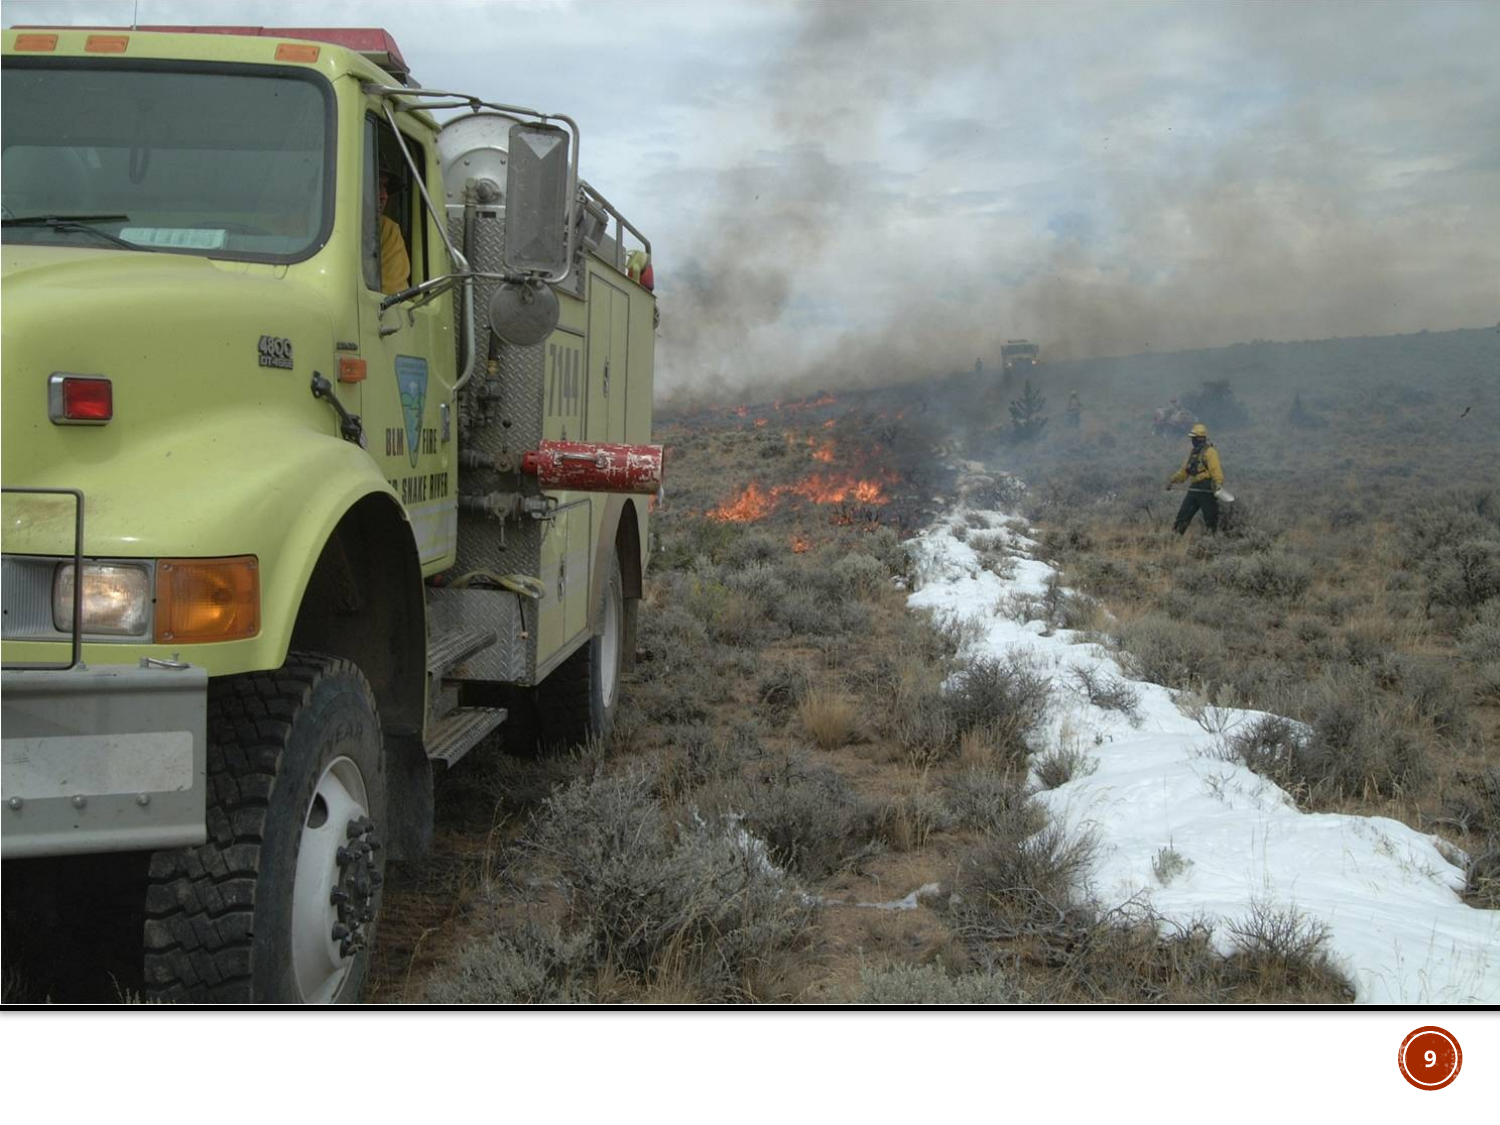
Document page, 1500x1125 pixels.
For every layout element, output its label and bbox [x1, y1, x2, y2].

picture [0, 0, 1500, 1005]
